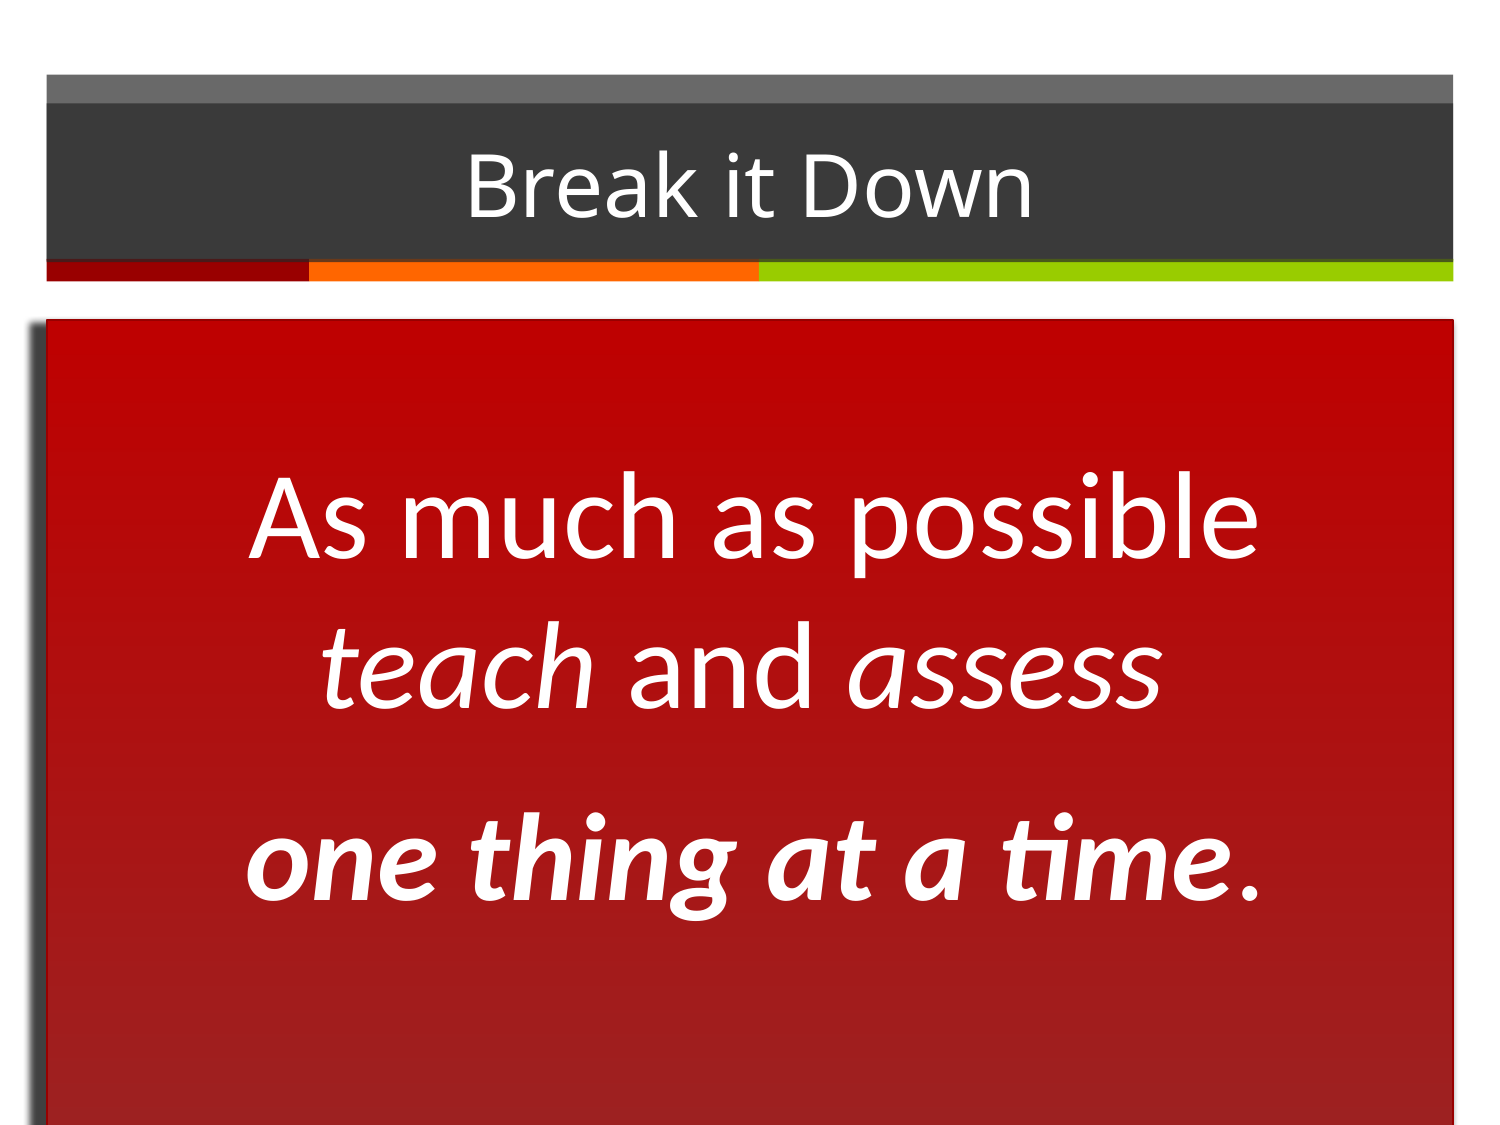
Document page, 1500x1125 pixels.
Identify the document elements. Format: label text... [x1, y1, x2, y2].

list As much as possible teach and assess one thing at a time. [172, 426, 1339, 1082]
title Break it Down [46, 103, 1454, 263]
text_box [46, 320, 1454, 1125]
